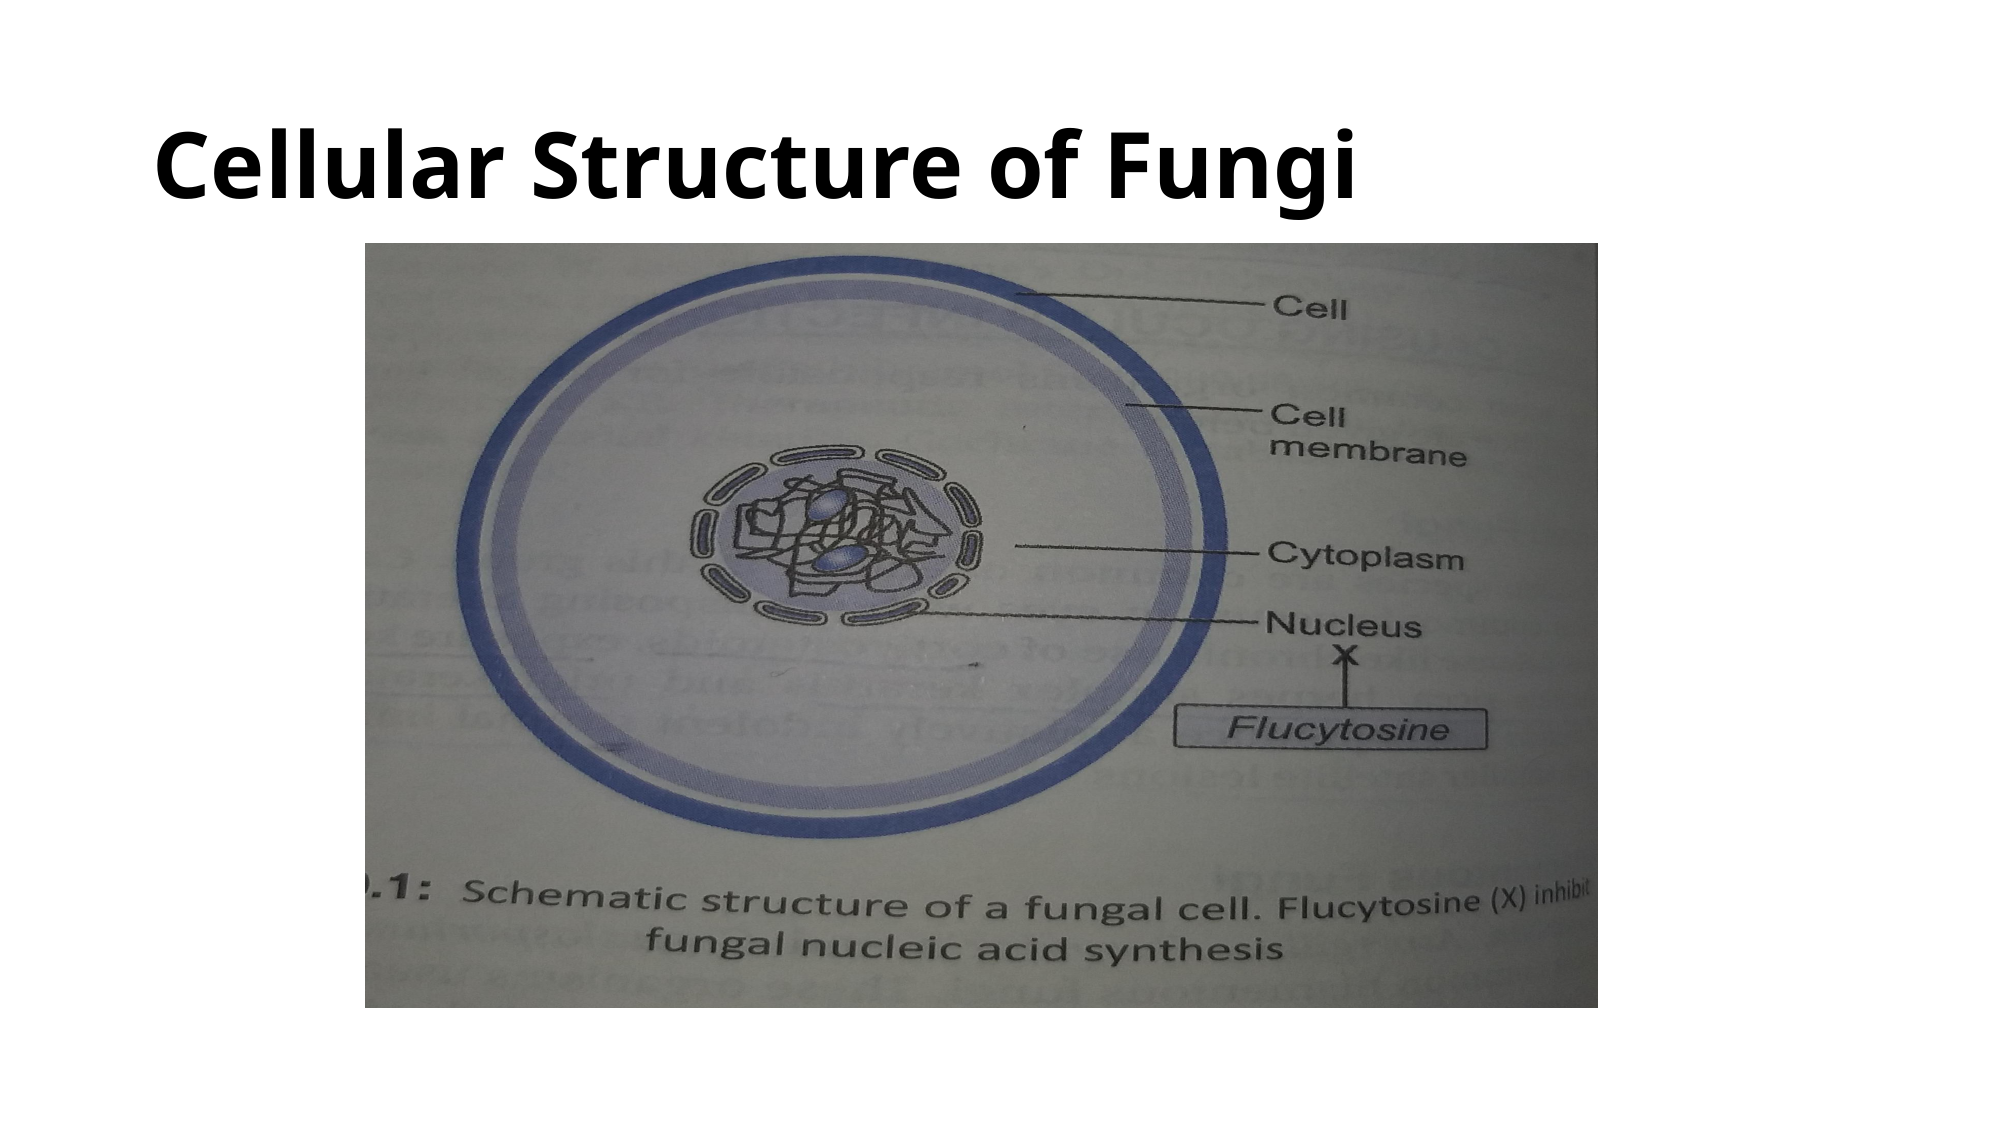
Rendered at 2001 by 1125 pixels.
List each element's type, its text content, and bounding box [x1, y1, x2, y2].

title Cellular Structure of Fungi [137, 59, 1863, 278]
picture [365, 243, 1598, 1008]
